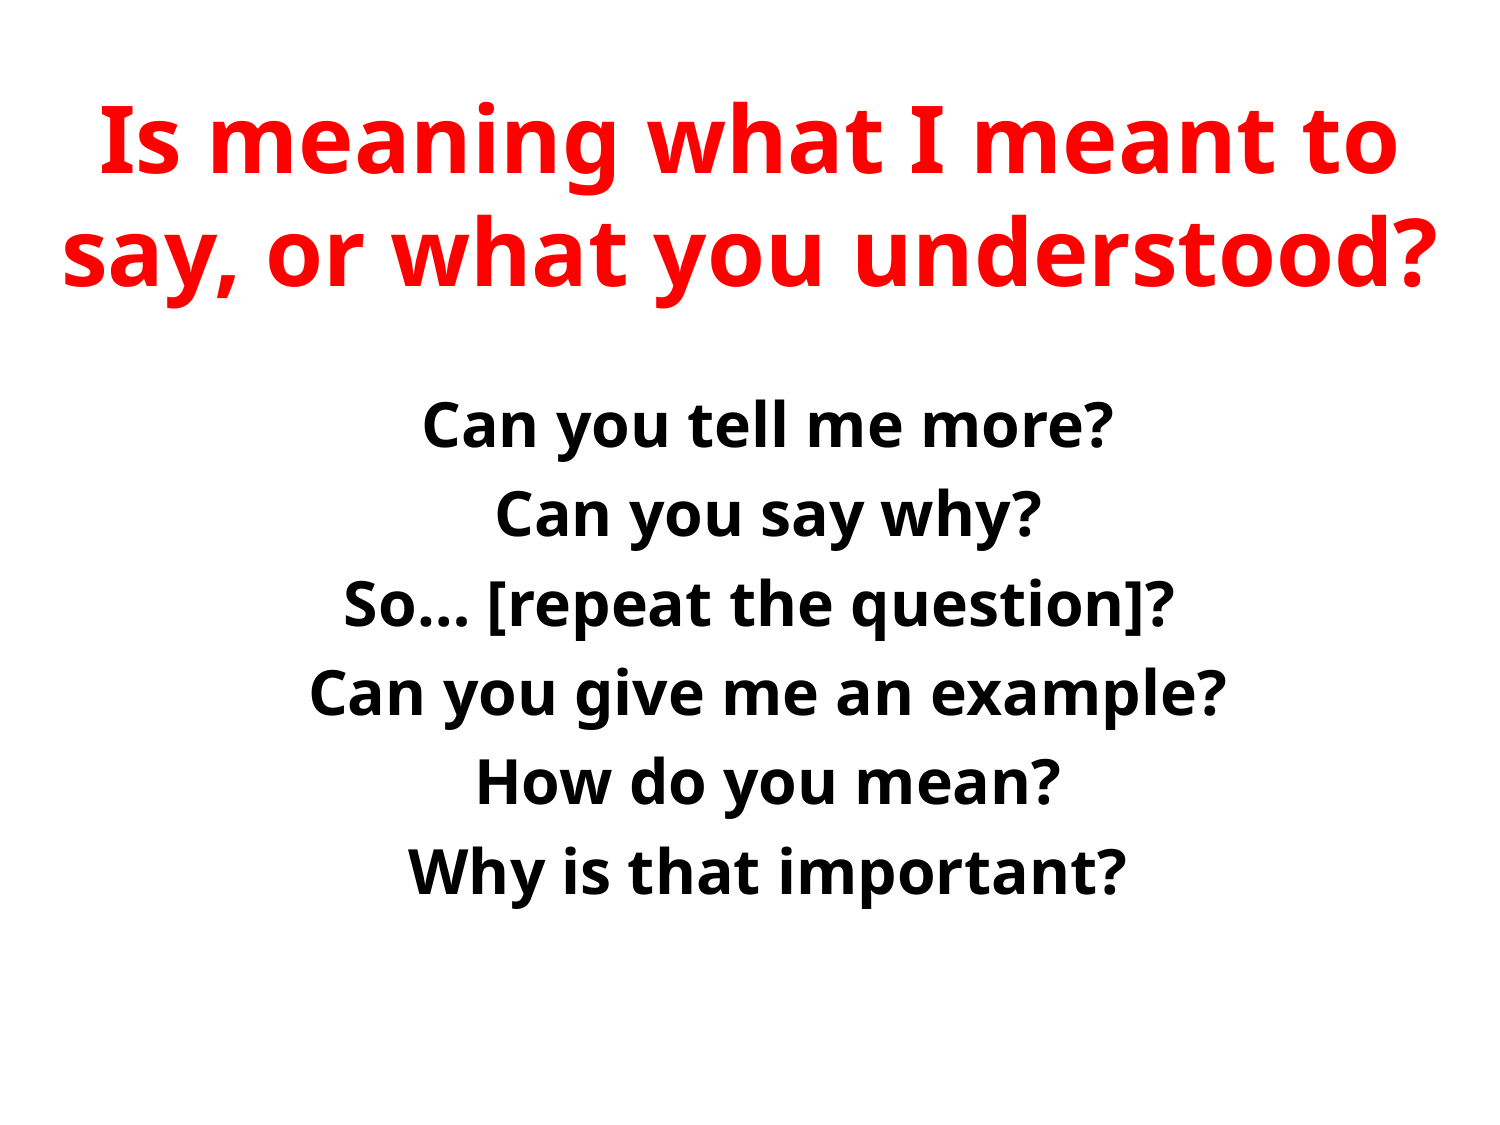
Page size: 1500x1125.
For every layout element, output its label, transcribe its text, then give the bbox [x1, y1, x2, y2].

text_box Is meaning what I meant to say, or what you understood? [0, 89, 1500, 295]
text_box Can you tell me more? Can you say why? So… [repeat the question]? Can you give me an example? How do you mean? Why is that important? [261, 518, 1275, 900]
